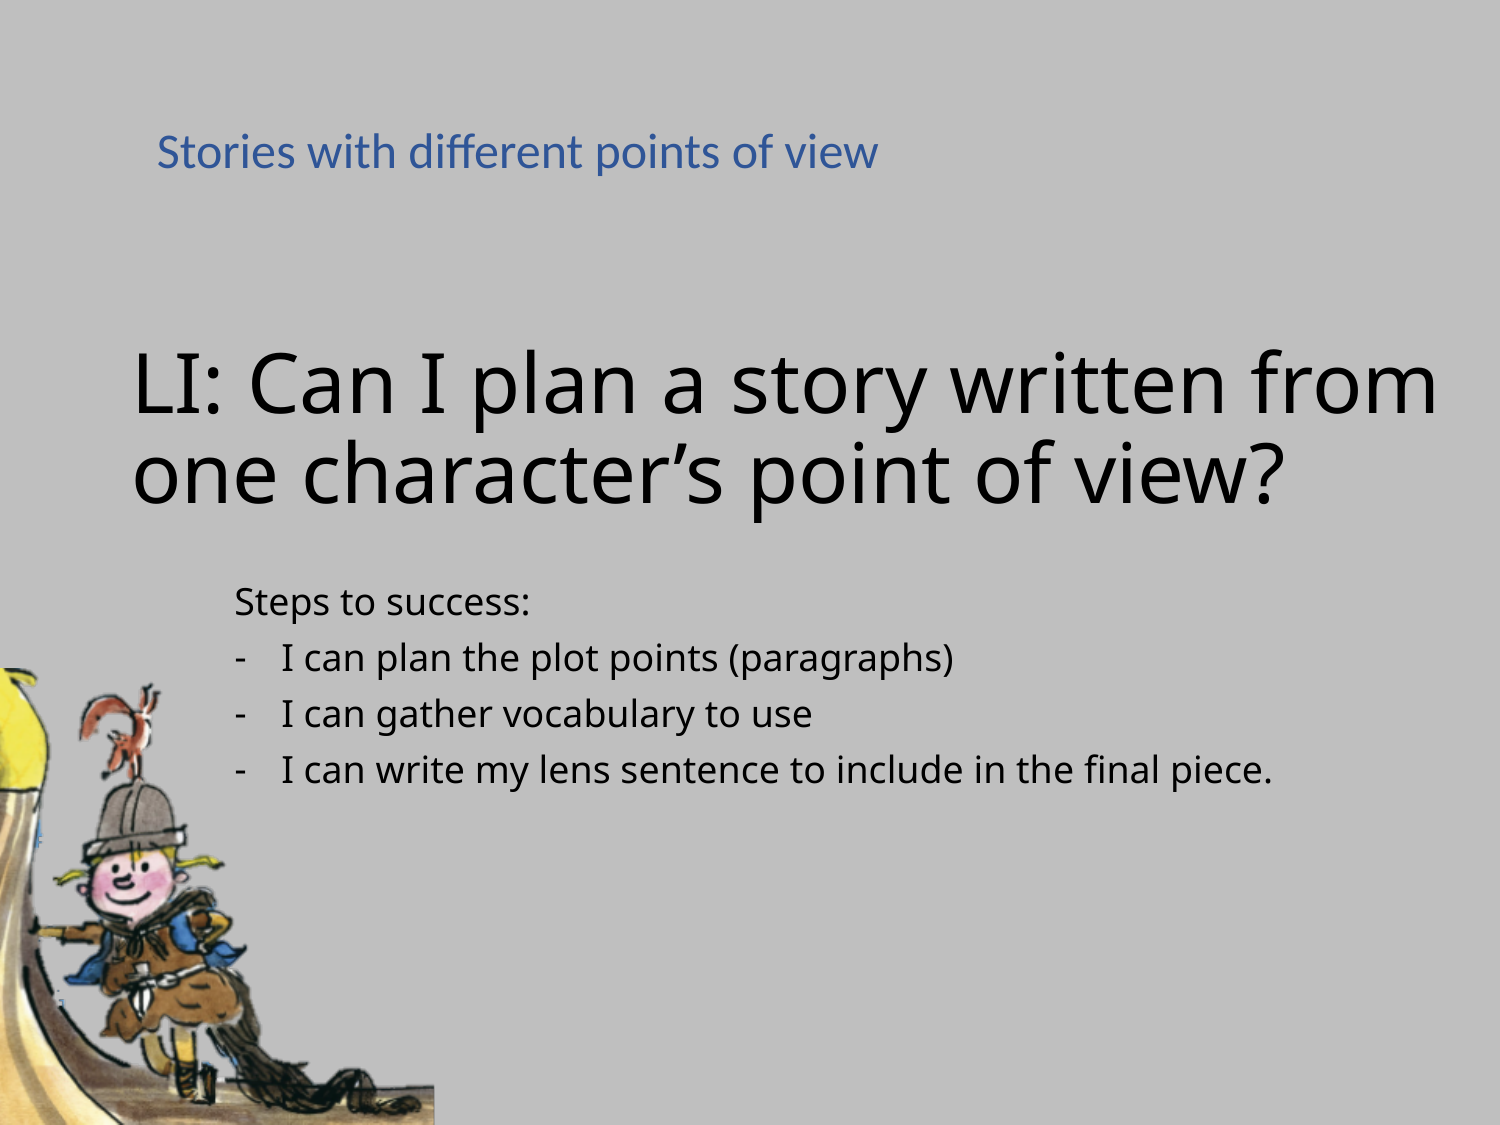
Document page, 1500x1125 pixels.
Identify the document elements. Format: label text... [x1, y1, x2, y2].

title LI: Can I plan a story written from one character’s point of view? [116, 175, 1500, 530]
picture [0, 668, 439, 1125]
text_box Stories with different points of view [142, 111, 1055, 186]
subtitle Steps to success: I can plan the plot points (paragraphs) I can gather vocabulary to use I can write my lens sentence to include in the final piece. [219, 575, 1449, 885]
